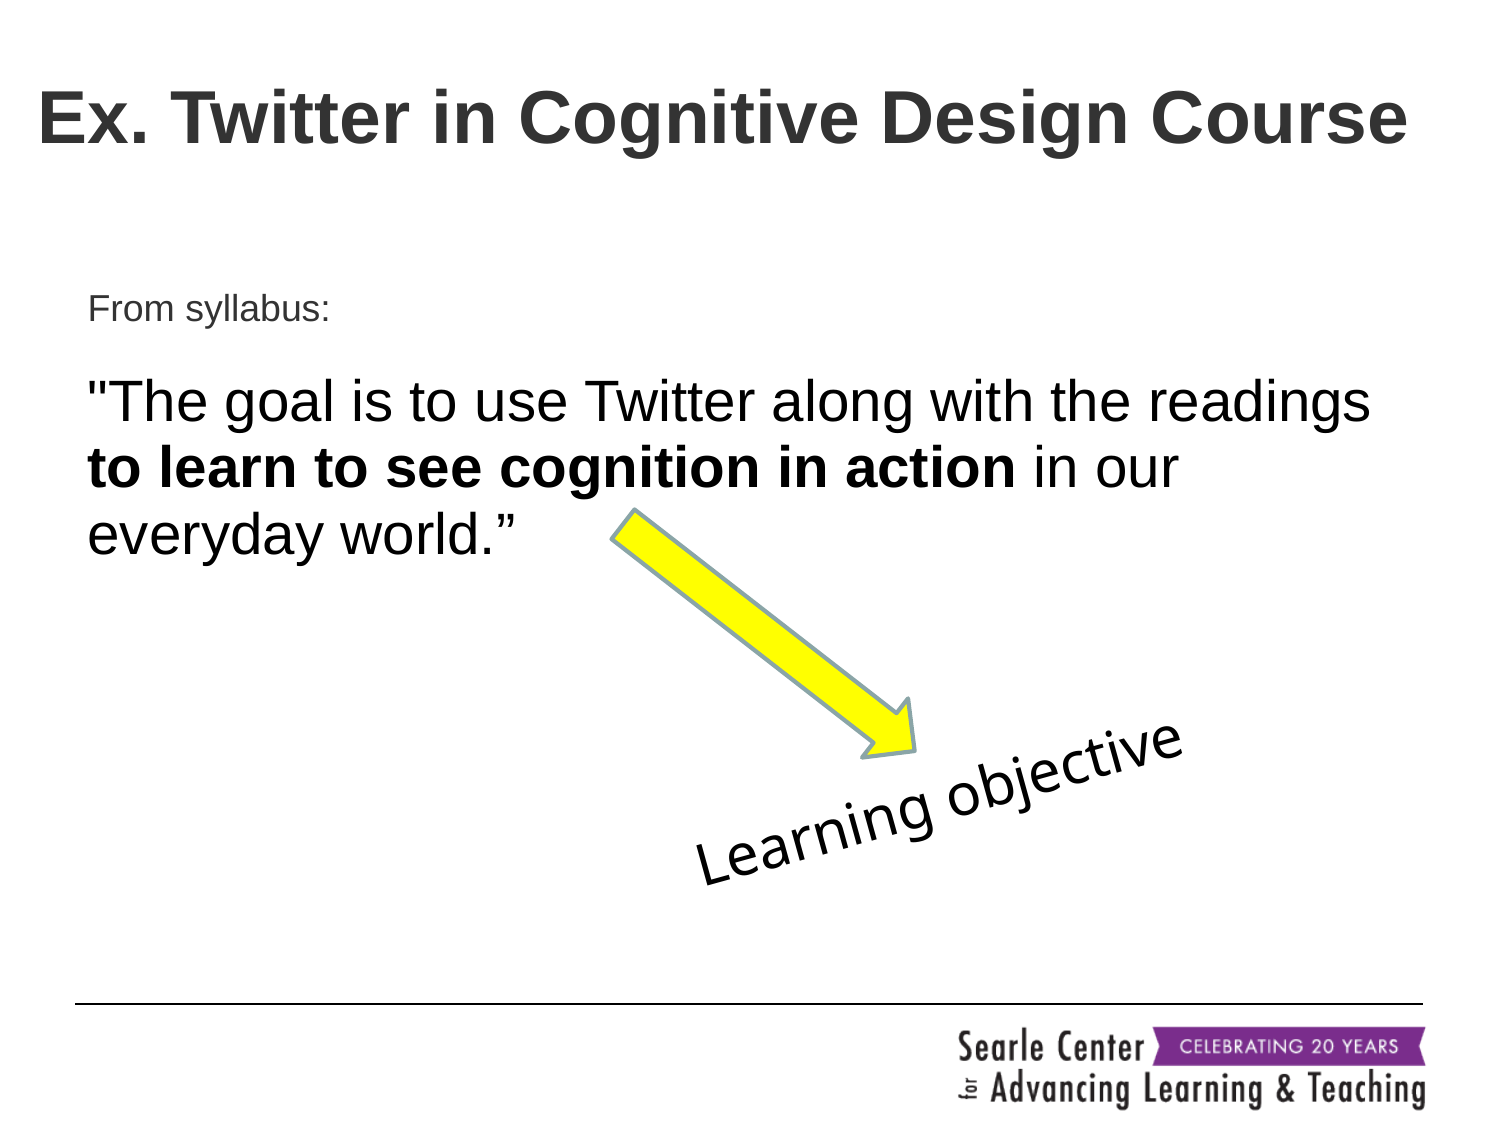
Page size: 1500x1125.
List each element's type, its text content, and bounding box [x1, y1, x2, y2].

title Ex. Twitter in Cognitive Design Course [37, 75, 1465, 210]
text_box Learning objective [670, 659, 1299, 911]
text_box [609, 507, 917, 760]
text_box From syllabus: "The goal is to use Twitter along with the readings to learn to see cognition in action in our everyday world.” [87, 287, 1388, 634]
picture [944, 1010, 1438, 1125]
